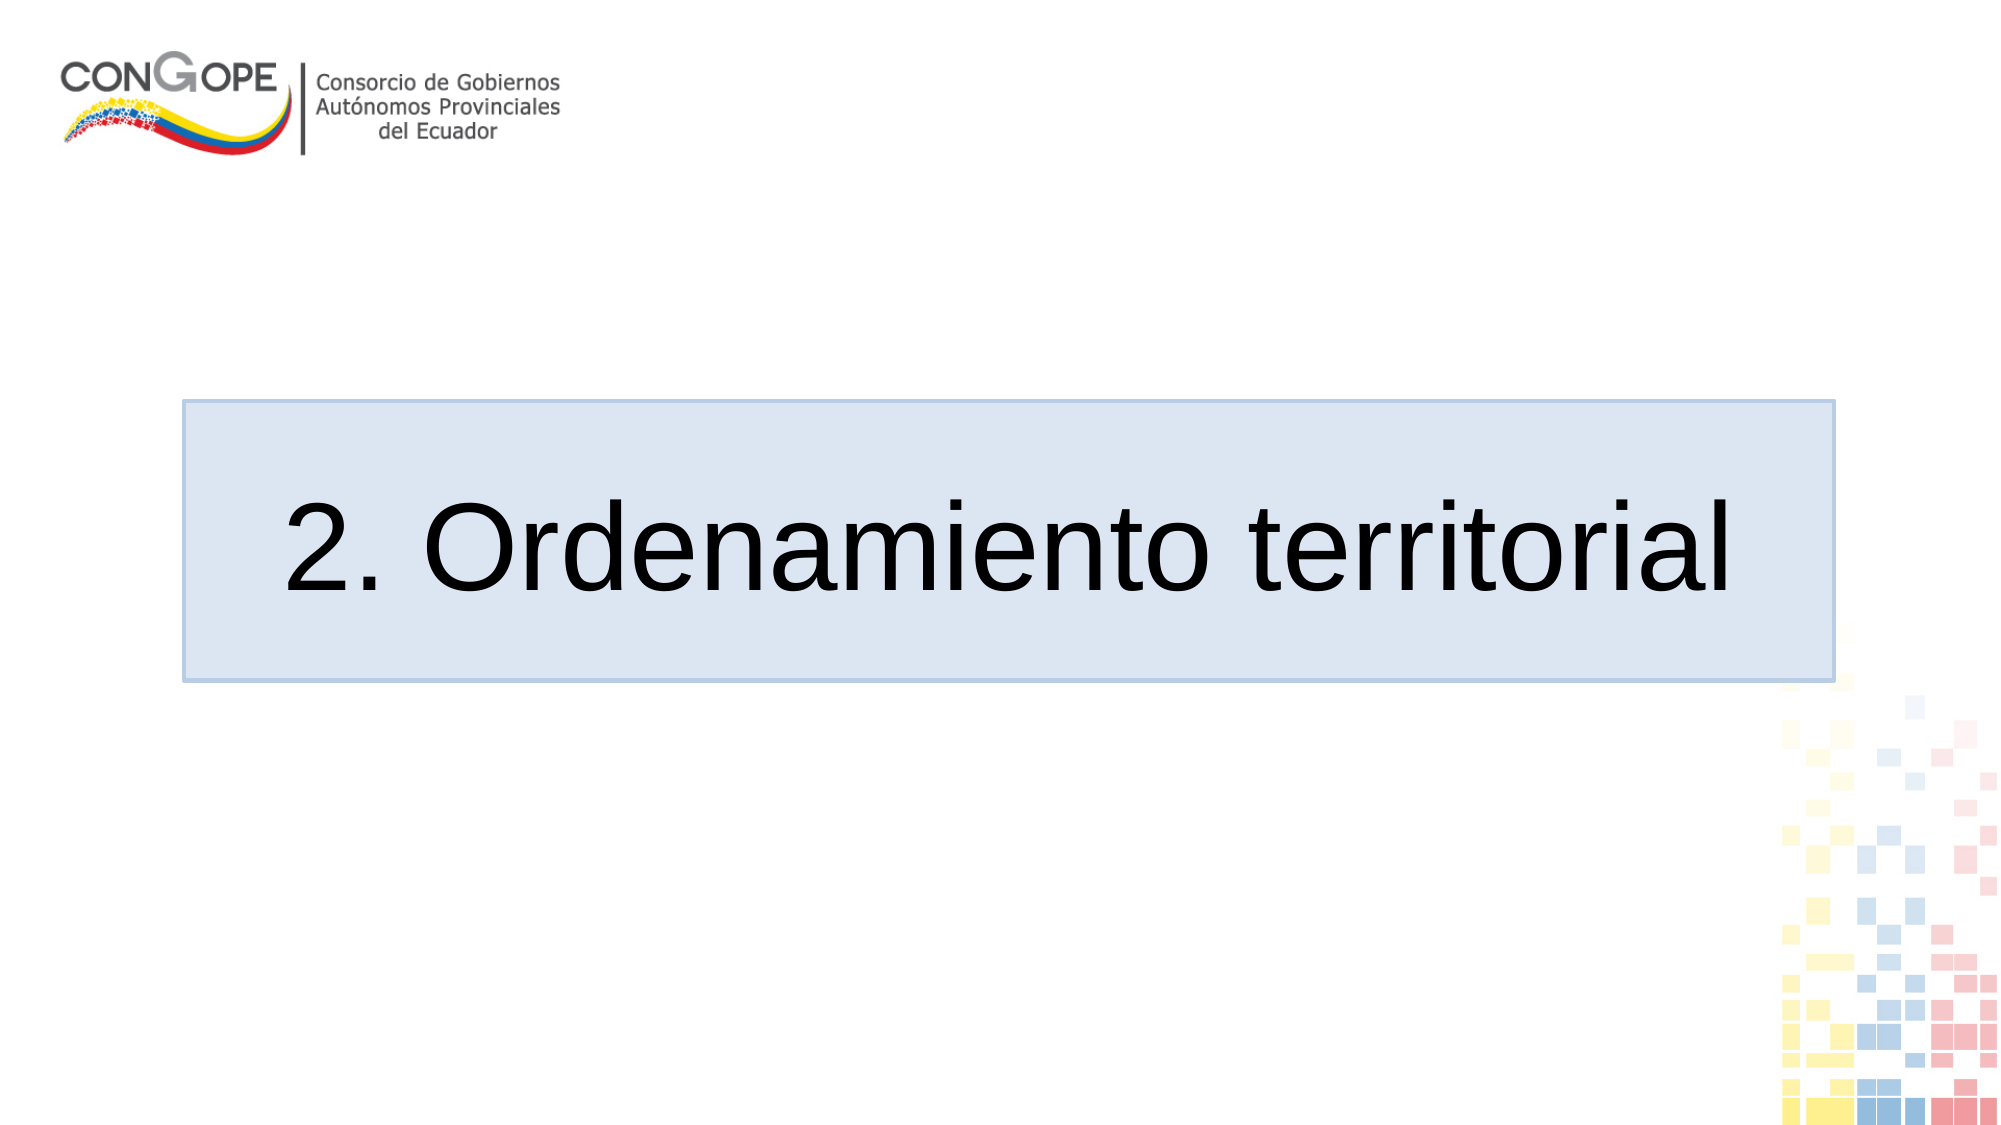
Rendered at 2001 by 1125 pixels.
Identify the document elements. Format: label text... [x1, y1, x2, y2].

picture [0, 0, 2000, 1125]
text_box 2. Ordenamiento territorial [184, 401, 1834, 681]
